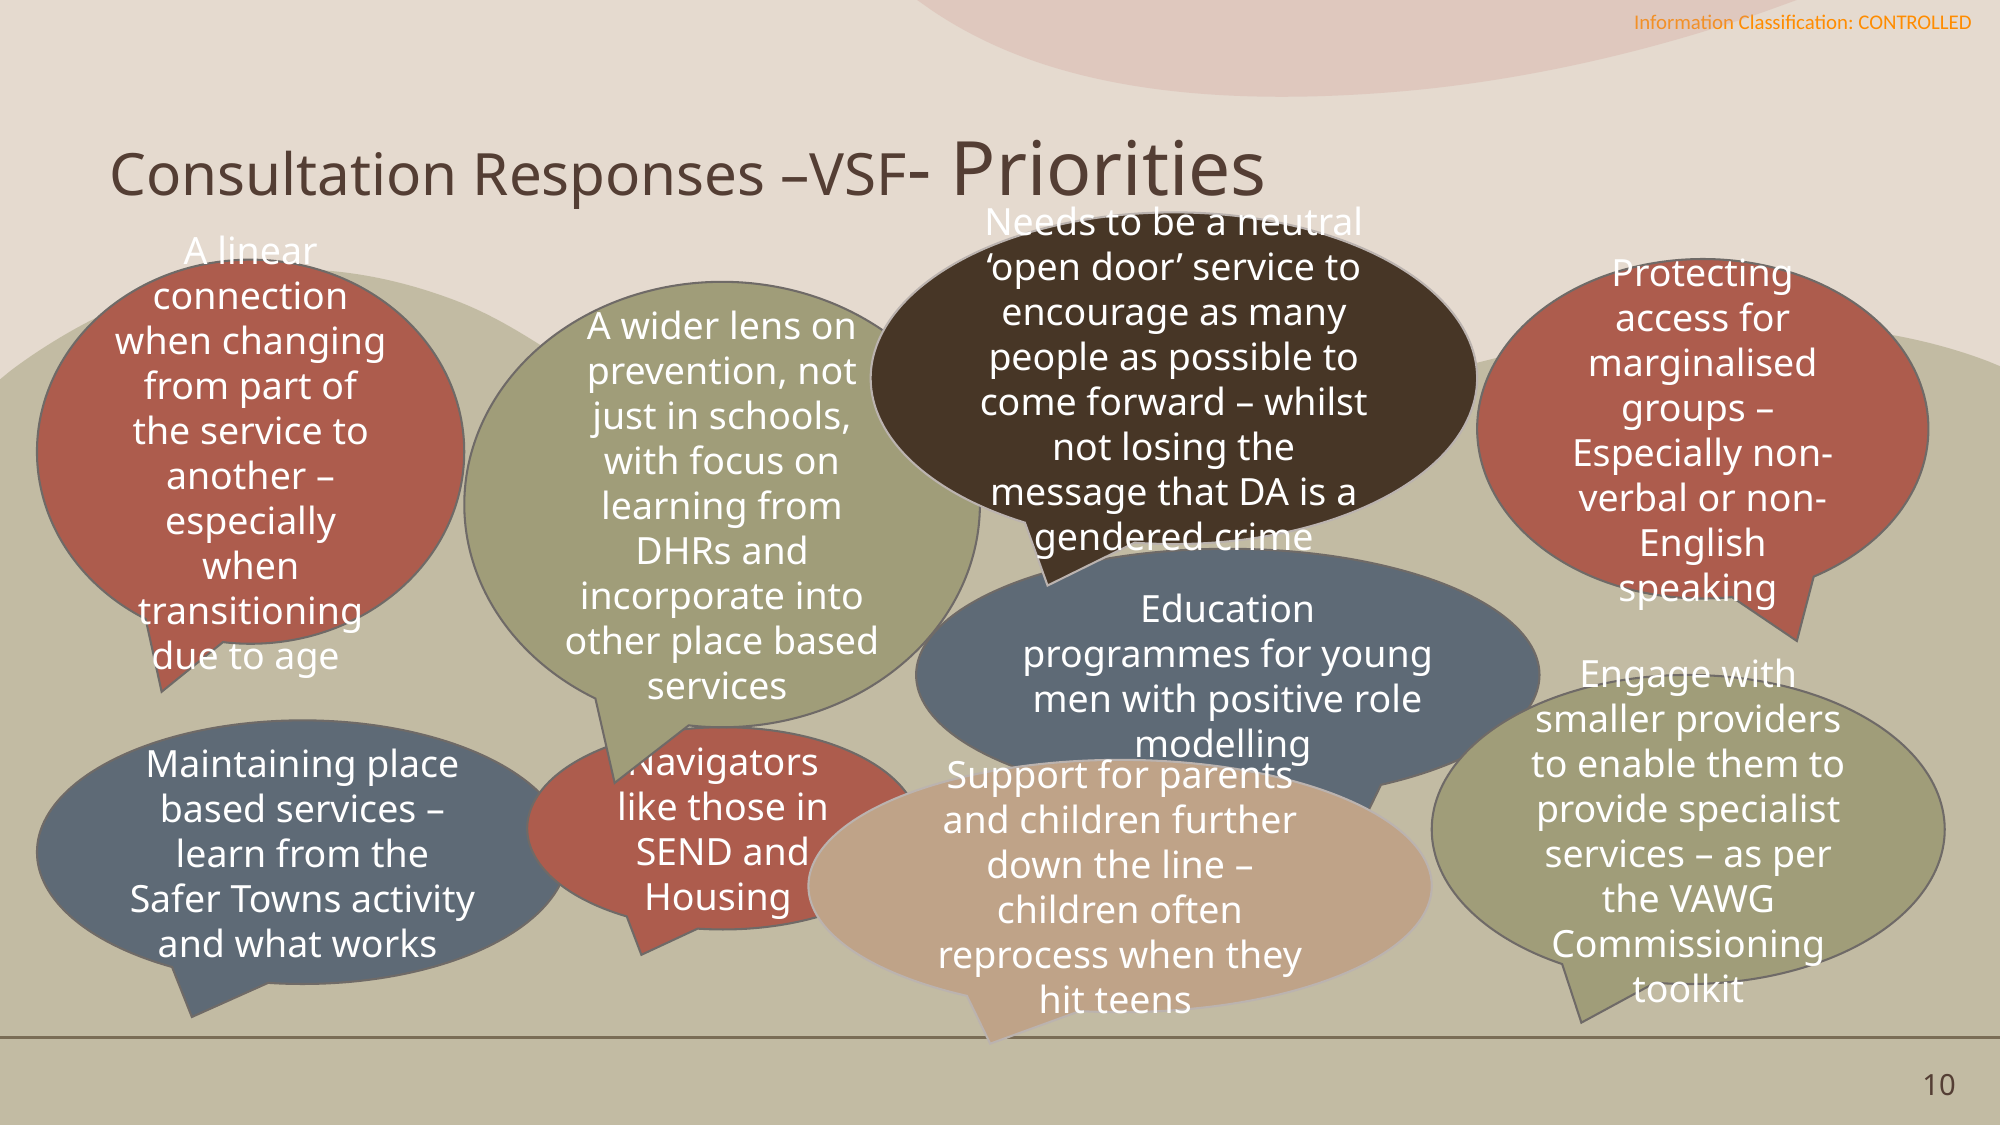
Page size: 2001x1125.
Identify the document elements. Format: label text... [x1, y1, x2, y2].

text_box Education programmes for young men with positive role modelling [915, 547, 1541, 809]
text_box Navigators like those in SEND and Housing [526, 727, 907, 957]
text_box A linear connection when changing from part of the service to another – especially when transitioning due to age [35, 258, 466, 694]
title Consultation Responses –VSF- Priorities [94, 115, 1820, 227]
slide_number 10 [1808, 1060, 1971, 1112]
text_box Maintaining place based services – learn from the Safer Towns activity and what works [35, 719, 560, 1019]
text_box Protecting access for marginalised groups – Especially non-verbal or non-English speaking [1476, 257, 1930, 643]
text_box A wider lens on prevention, not just in schools, with focus on learning from DHRs and incorporate into other place based services [463, 280, 981, 785]
text_box Engage with smaller providers to enable them to provide specialist services – as per the VAWG Commissioning toolkit [1430, 673, 1946, 1025]
text_box Support for parents and children further down the line – children often reprocess when they hit teens [807, 758, 1433, 1045]
text_box Needs to be a neutral ‘open door’ service to encourage as many people as possible to come forward – whilst not losing the message that DA is a gendered crime [869, 211, 1479, 587]
